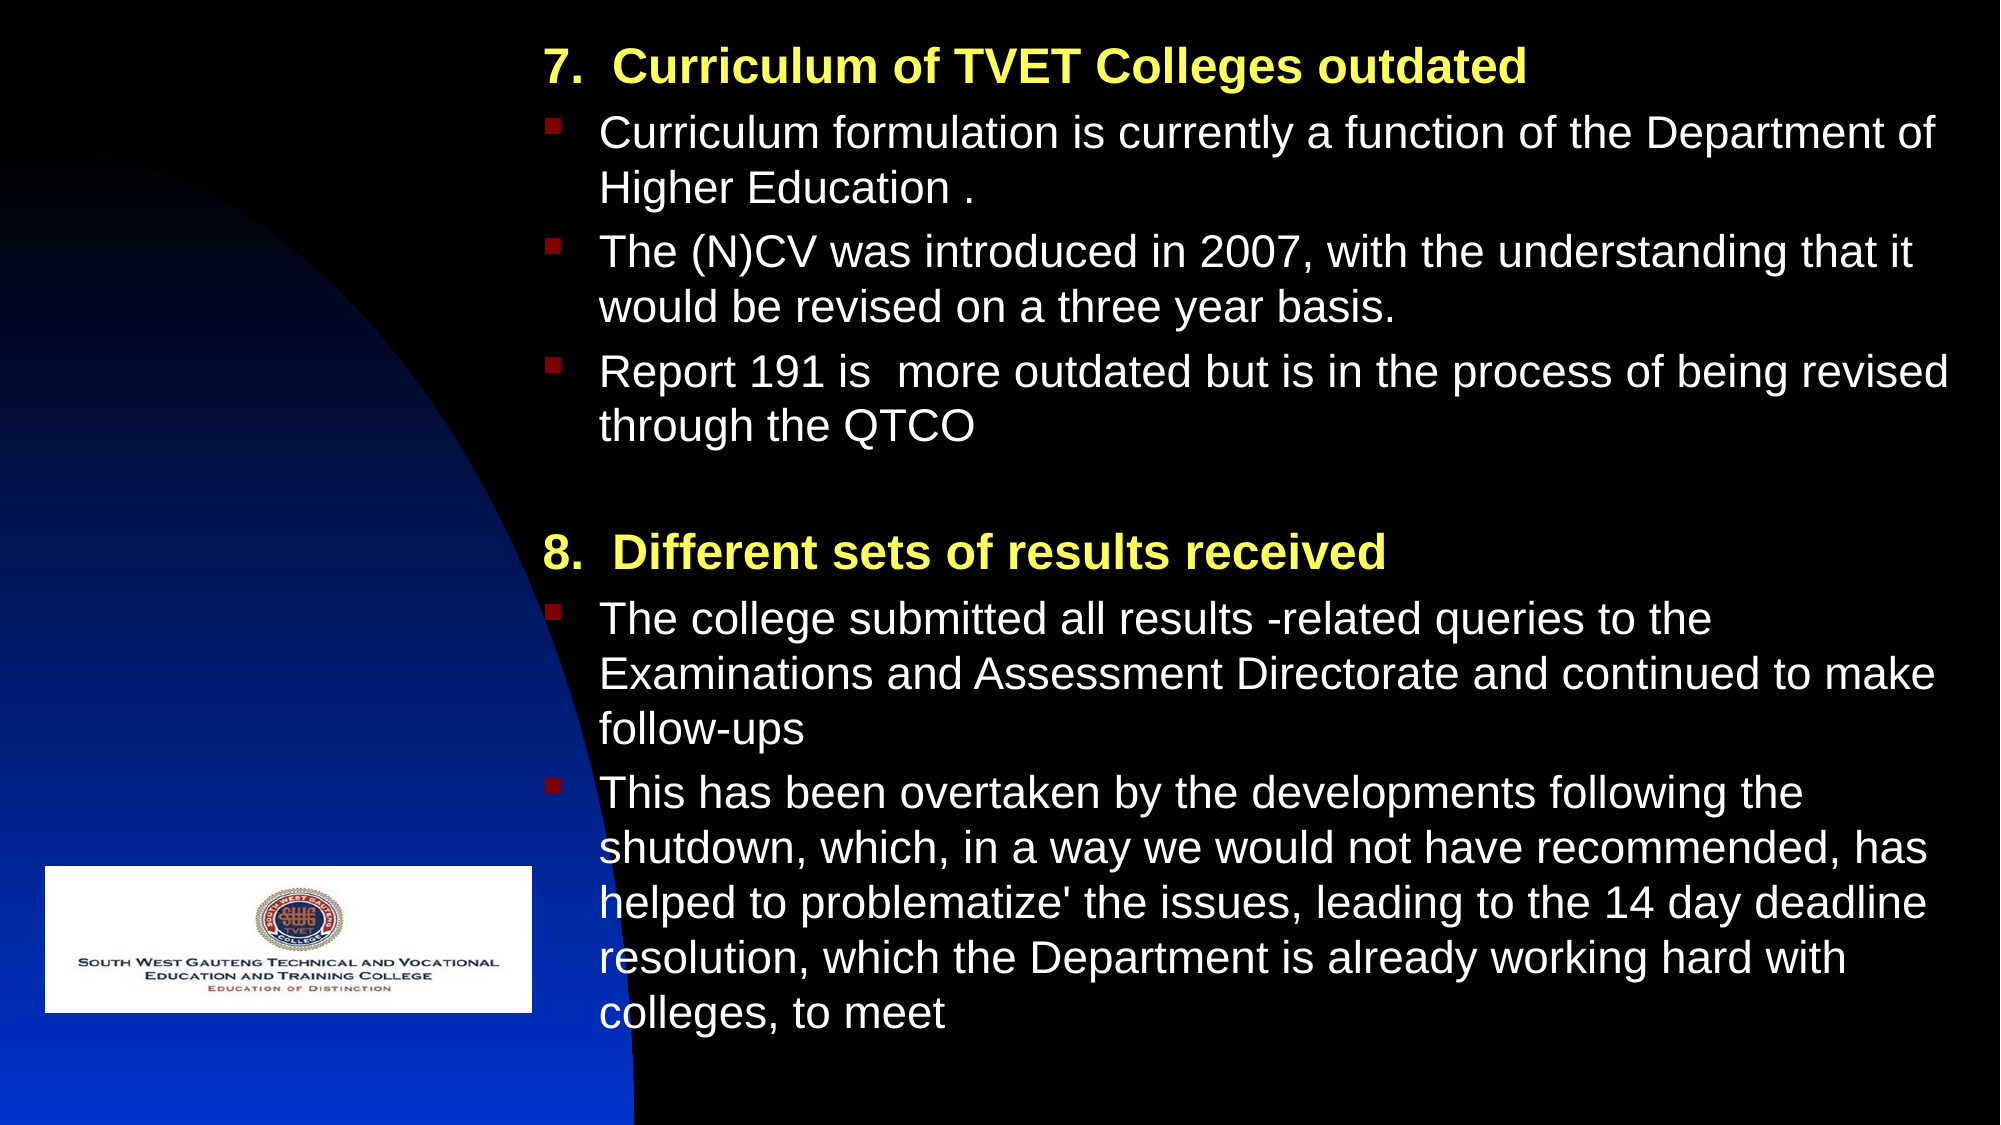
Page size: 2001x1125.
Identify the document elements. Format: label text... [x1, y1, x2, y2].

picture [45, 866, 527, 1013]
list 7. Curriculum of TVET Colleges outdated Curriculum formulation is currently a function of the Department of Higher Education . The (N)CV was introduced in 2007, with the understanding that it would be revised on a three year basis. Report 191 is more outdated but is in the process of being revised through the QTCO 8. Different sets of results received The college submitted all results -related queries to the Examinations and Assessment Directorate and continued to make follow-ups This has been overtaken by the developments following the shutdown, which, in a way we would not have recommended, has helped to problematize' the issues, leading to the 14 day deadline resolution, which the Department is already working hard with colleges, to meet [527, 26, 1979, 1013]
